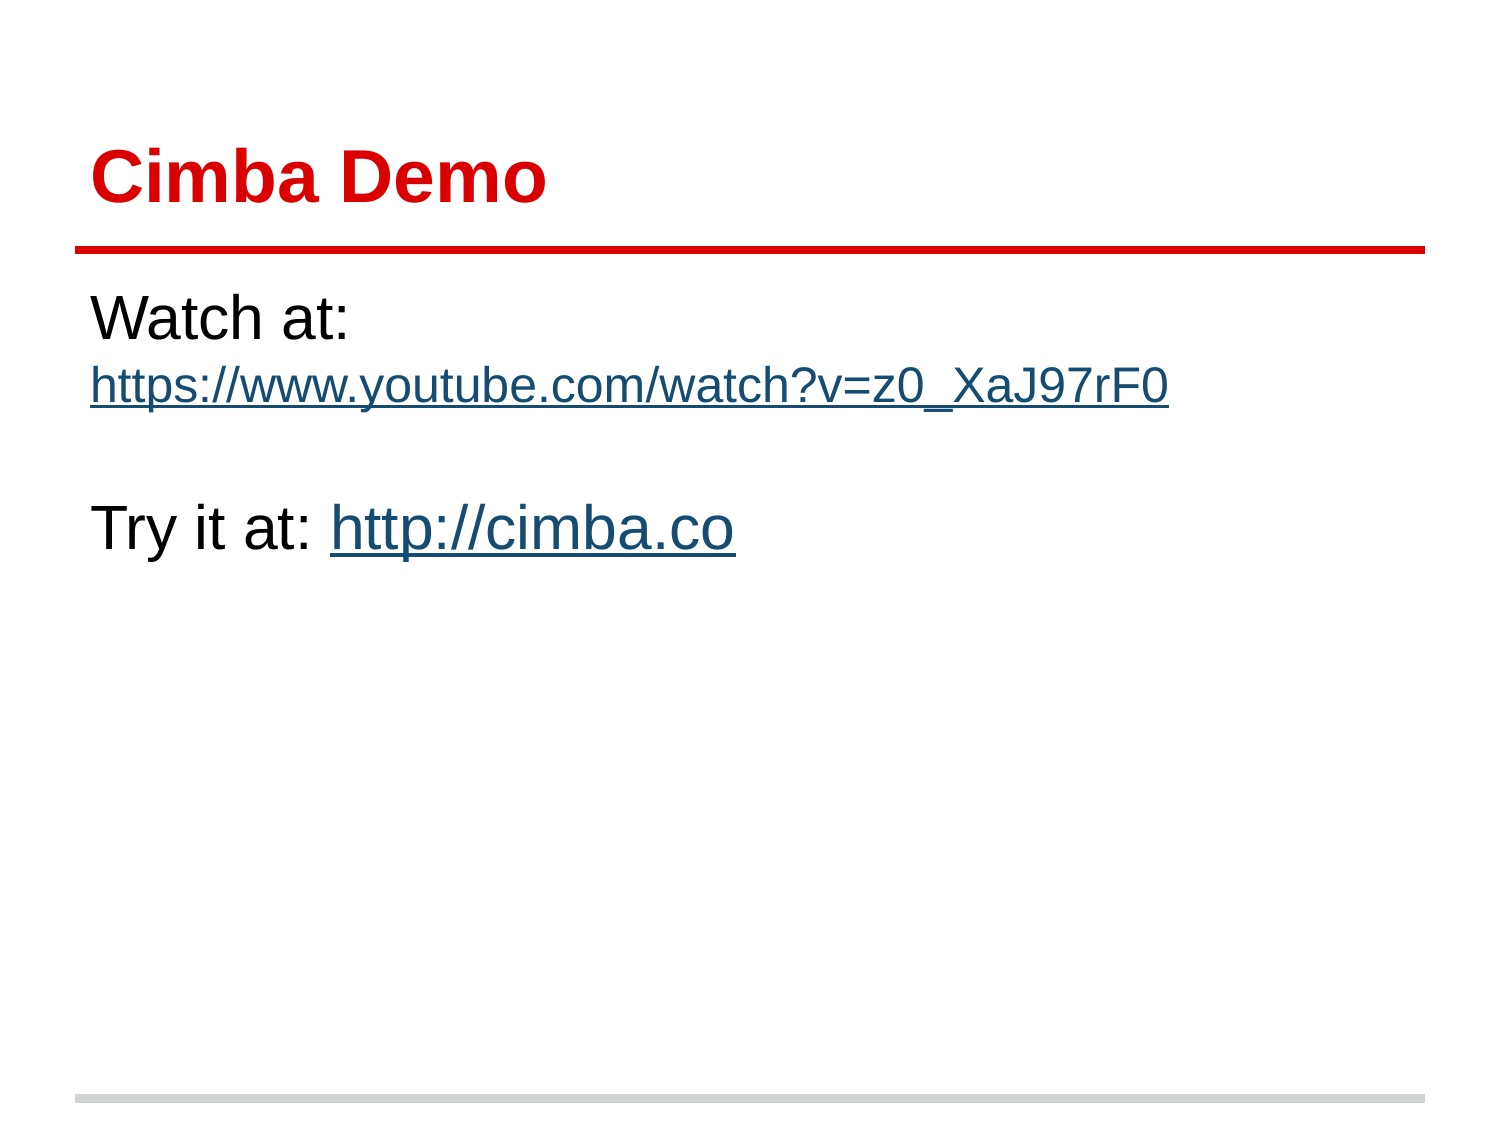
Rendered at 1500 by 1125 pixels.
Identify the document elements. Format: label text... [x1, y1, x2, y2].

title Cimba Demo [75, 45, 1425, 233]
list Watch at: https://www.youtube.com/watch?v=z0_XaJ97rF0 Try it at: http://cimba.co [75, 262, 1425, 1078]
